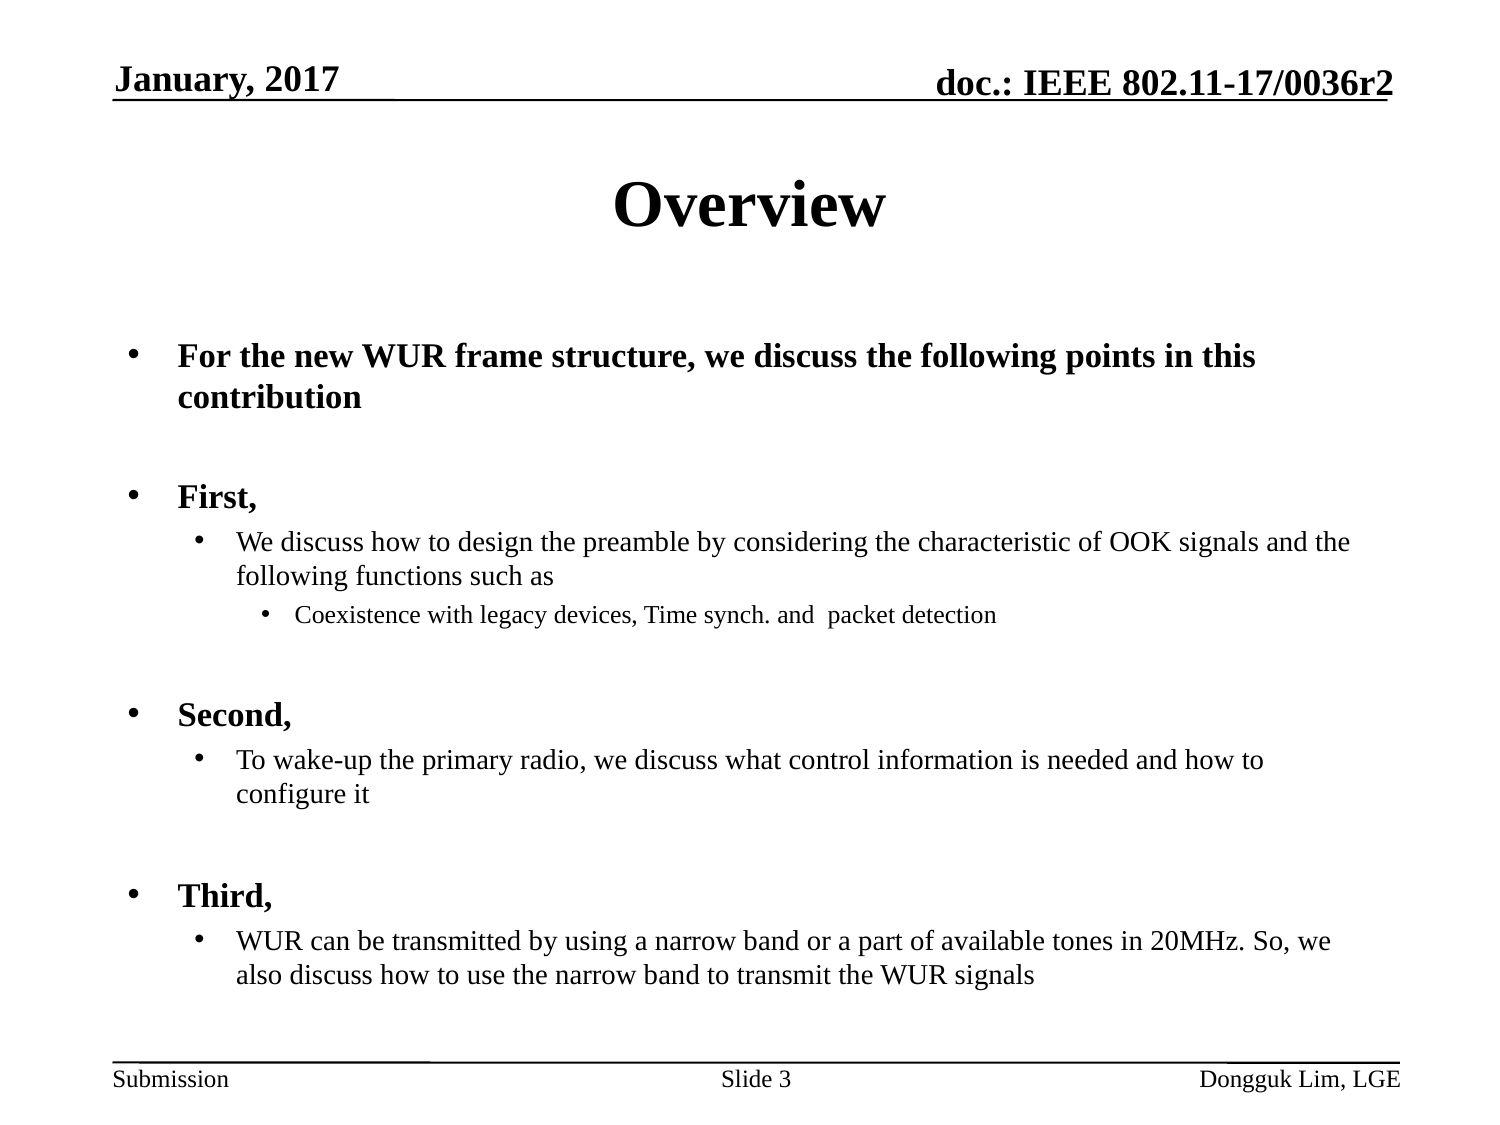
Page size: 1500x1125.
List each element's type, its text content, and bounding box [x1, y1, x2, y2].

list For the new WUR frame structure, we discuss the following points in this contribution First, We discuss how to design the preamble by considering the characteristic of OOK signals and the following functions such as Coexistence with legacy devices, Time synch. and packet detection Second, To wake-up the primary radio, we discuss what control information is needed and how to configure it Third, WUR can be transmitted by using a narrow band or a part of available tones in 20MHz. So, we also discuss how to use the narrow band to transmit the WUR signals [112, 324, 1388, 1000]
title Overview [112, 112, 1388, 288]
slide_number Slide 3 [712, 1061, 800, 1123]
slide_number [114, 54, 423, 100]
footer Dongguk Lim, LGE [878, 1061, 1402, 1093]
